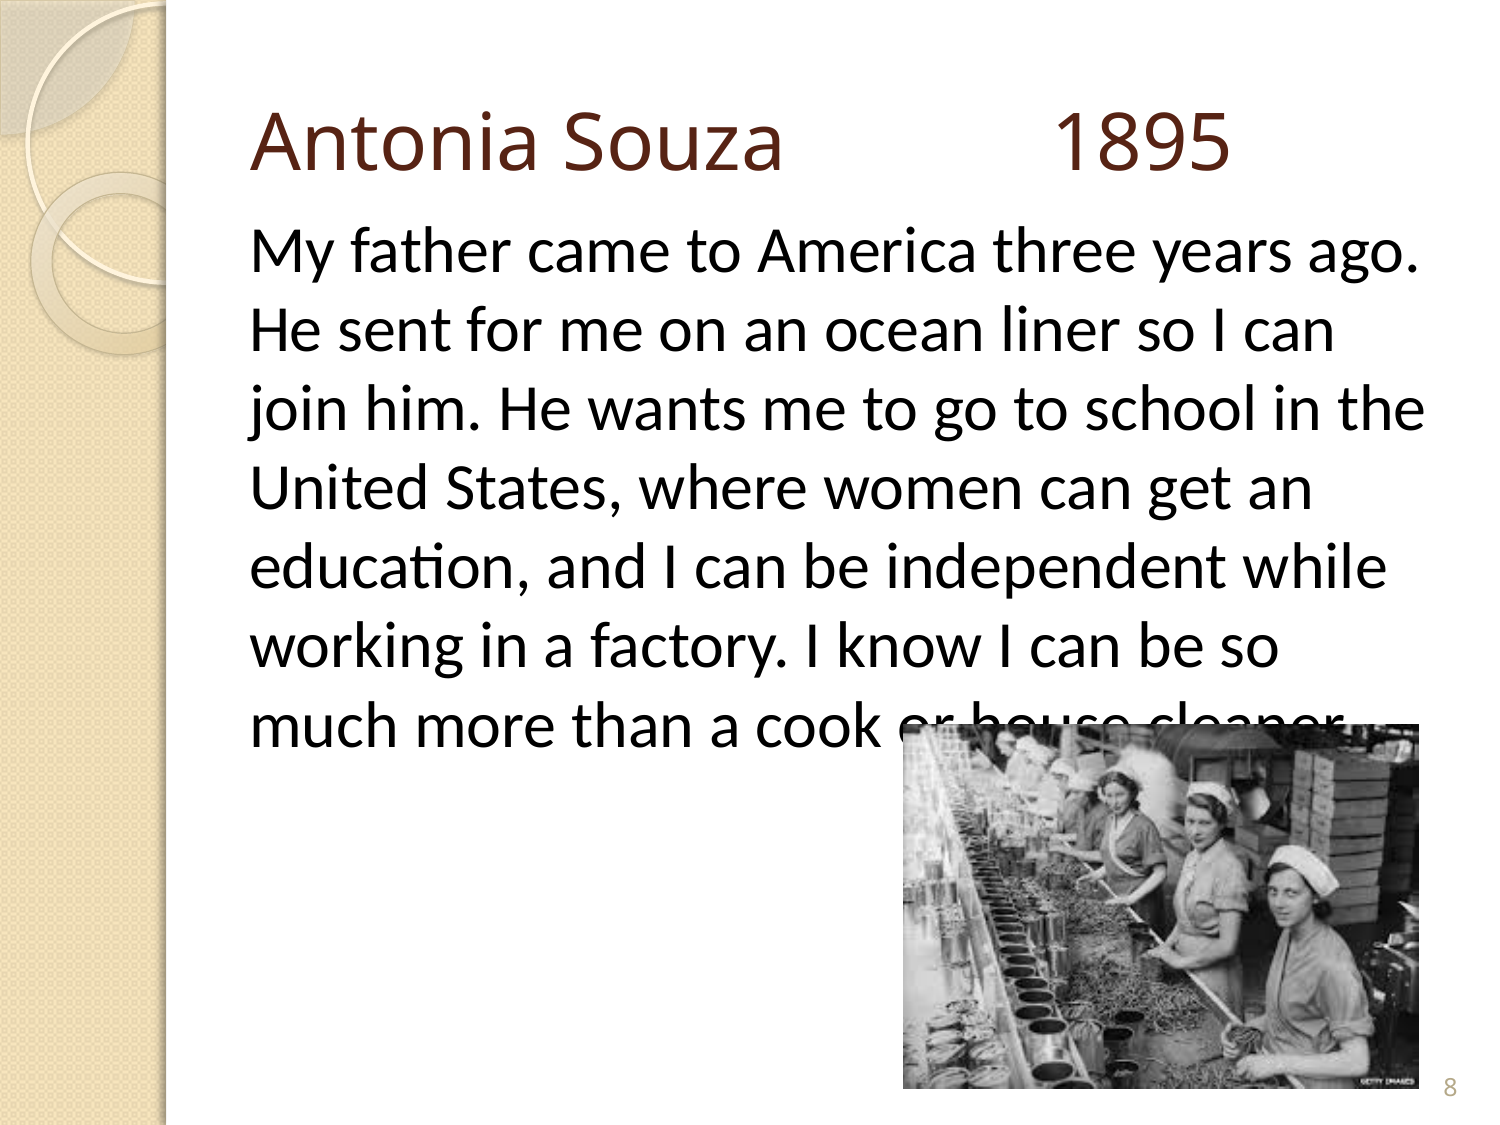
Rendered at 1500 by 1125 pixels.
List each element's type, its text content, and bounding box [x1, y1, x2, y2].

list My father came to America three years ago. He sent for me on an ocean liner so I can join him. He wants me to go to school in the United States, where women can get an education, and I can be independent while working in a factory. I know I can be so much more than a cook or house cleaner. [221, 198, 1451, 792]
title Antonia Souza 1895 [235, 45, 1466, 233]
picture [903, 723, 1419, 1090]
slide_number 8 [1413, 1034, 1488, 1113]
